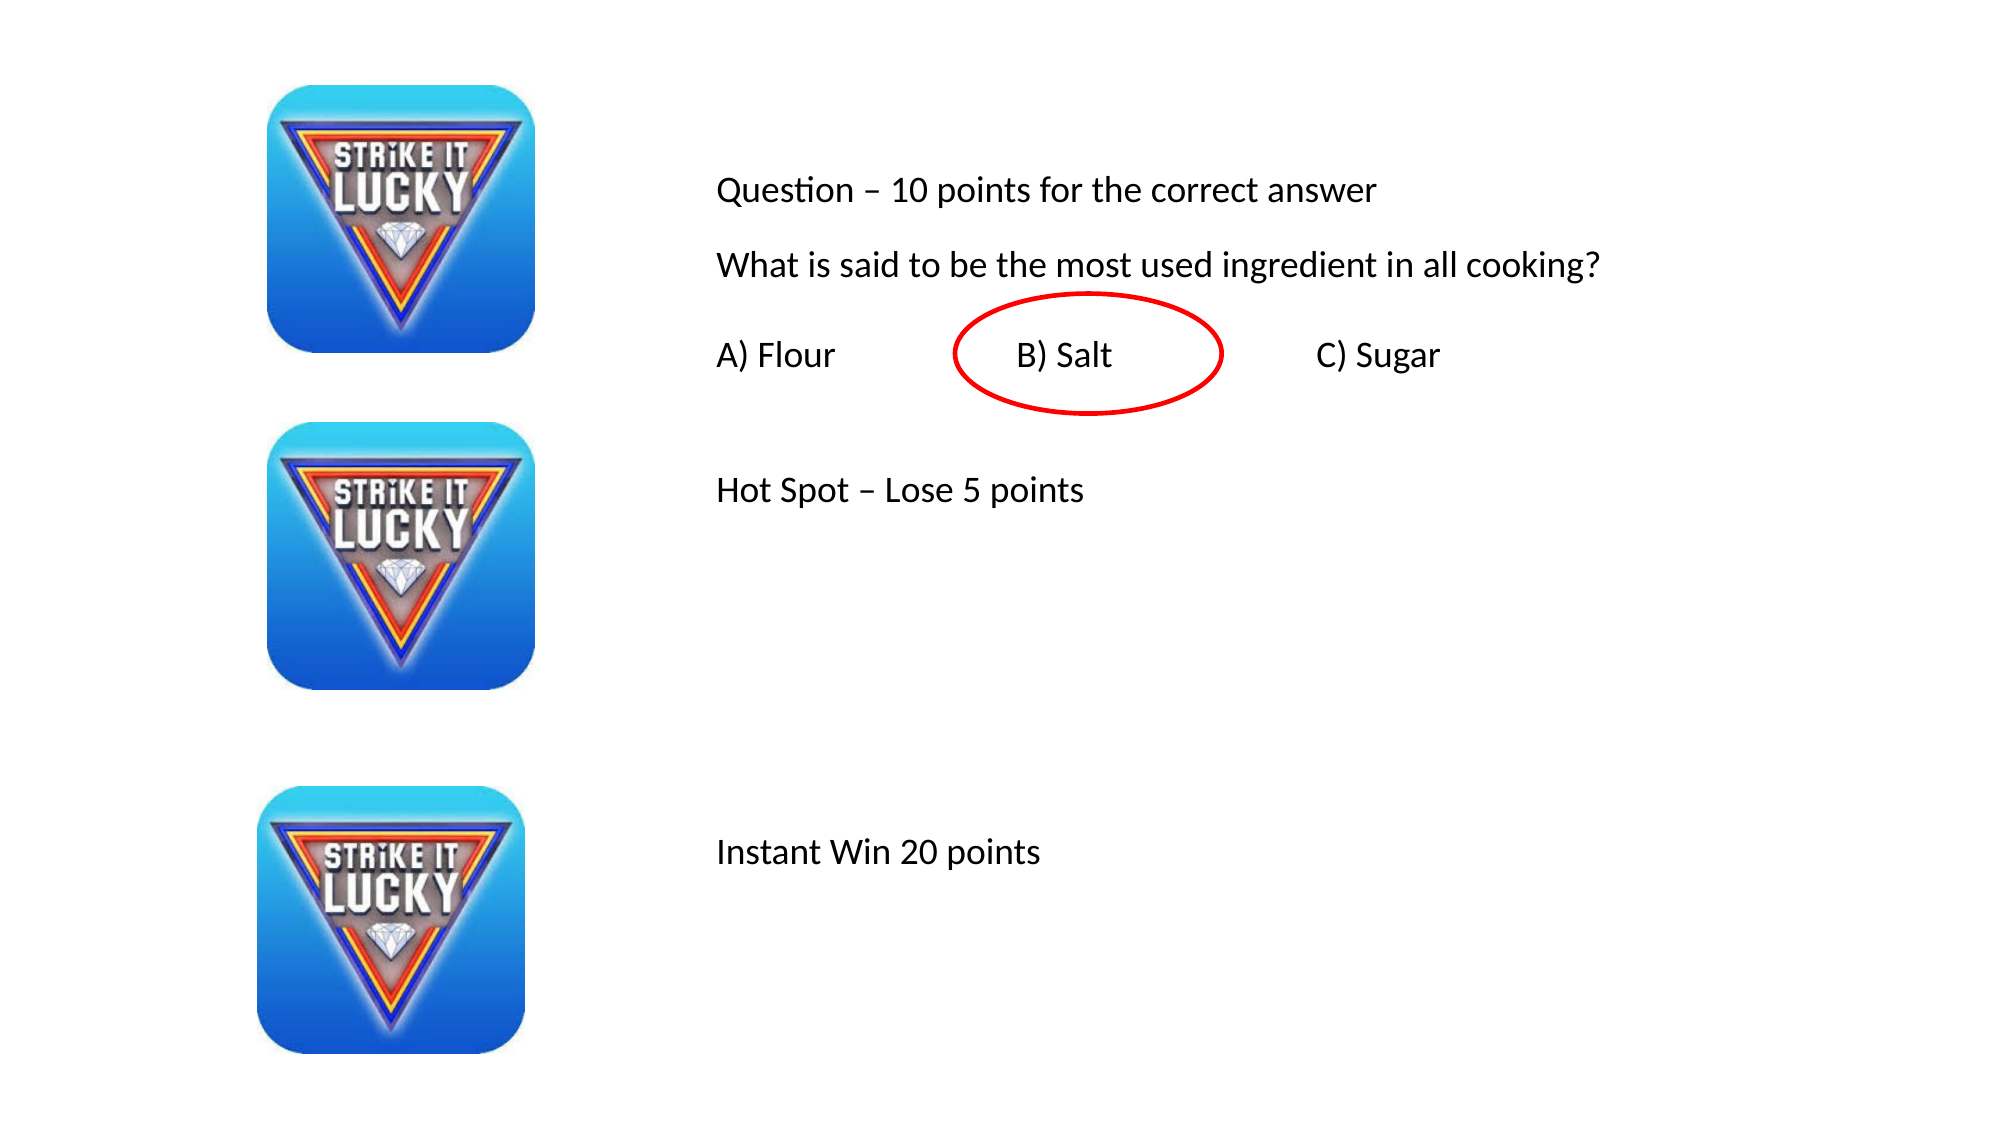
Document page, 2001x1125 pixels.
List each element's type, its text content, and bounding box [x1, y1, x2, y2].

picture [267, 85, 535, 353]
text_box Instant Win 20 points [701, 819, 1794, 924]
text_box [970, 383, 1207, 415]
text_box Hot Spot – Lose 5 points [701, 457, 1794, 518]
picture [267, 422, 535, 690]
text_box What is said to be the most used ingredient in all cooking? A) Flour B) Salt C) Sugar [701, 232, 1742, 383]
text_box Question – 10 points for the correct answer [701, 157, 1794, 262]
picture [257, 786, 525, 1054]
